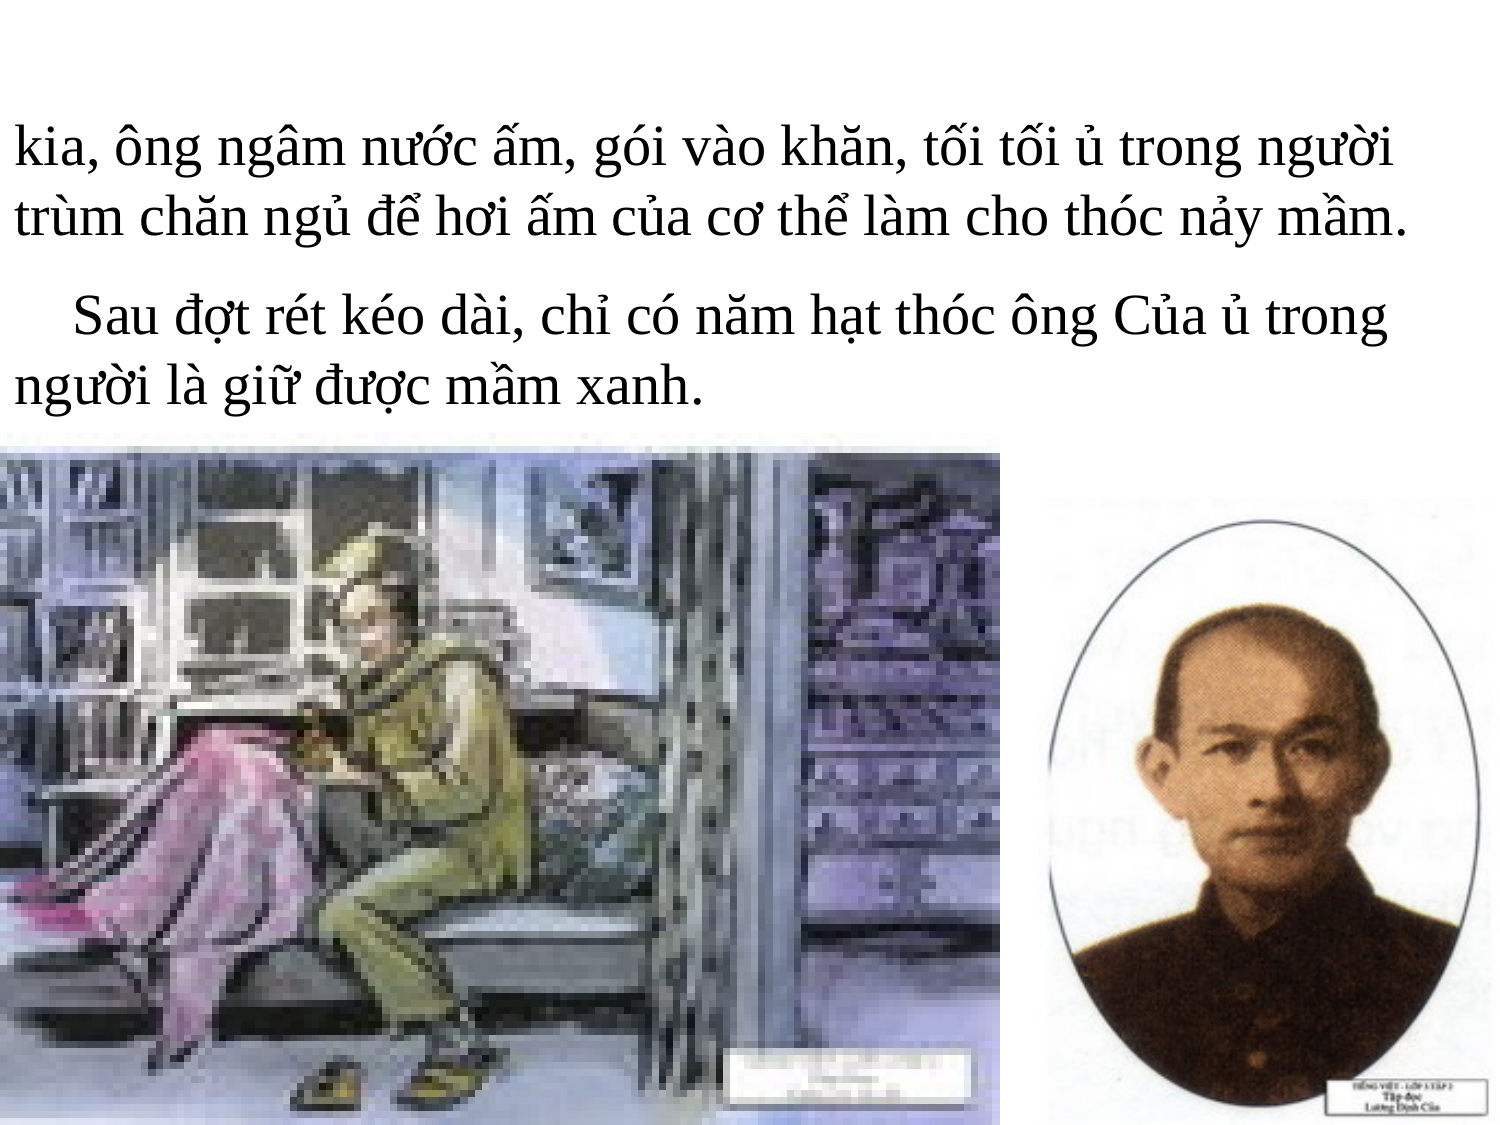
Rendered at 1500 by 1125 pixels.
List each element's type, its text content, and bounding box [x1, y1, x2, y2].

picture [1037, 499, 1500, 1125]
picture [0, 433, 1001, 1125]
text_box kia, ông ngâm nước ấm, gói vào khăn, tối tối ủ trong người trùm chăn ngủ để hơi ấm của cơ thể làm cho thóc nảy mầm. Sau đợt rét kéo dài, chỉ có năm hạt thóc ông Của ủ trong người là giữ được mầm xanh. [0, 99, 1500, 424]
